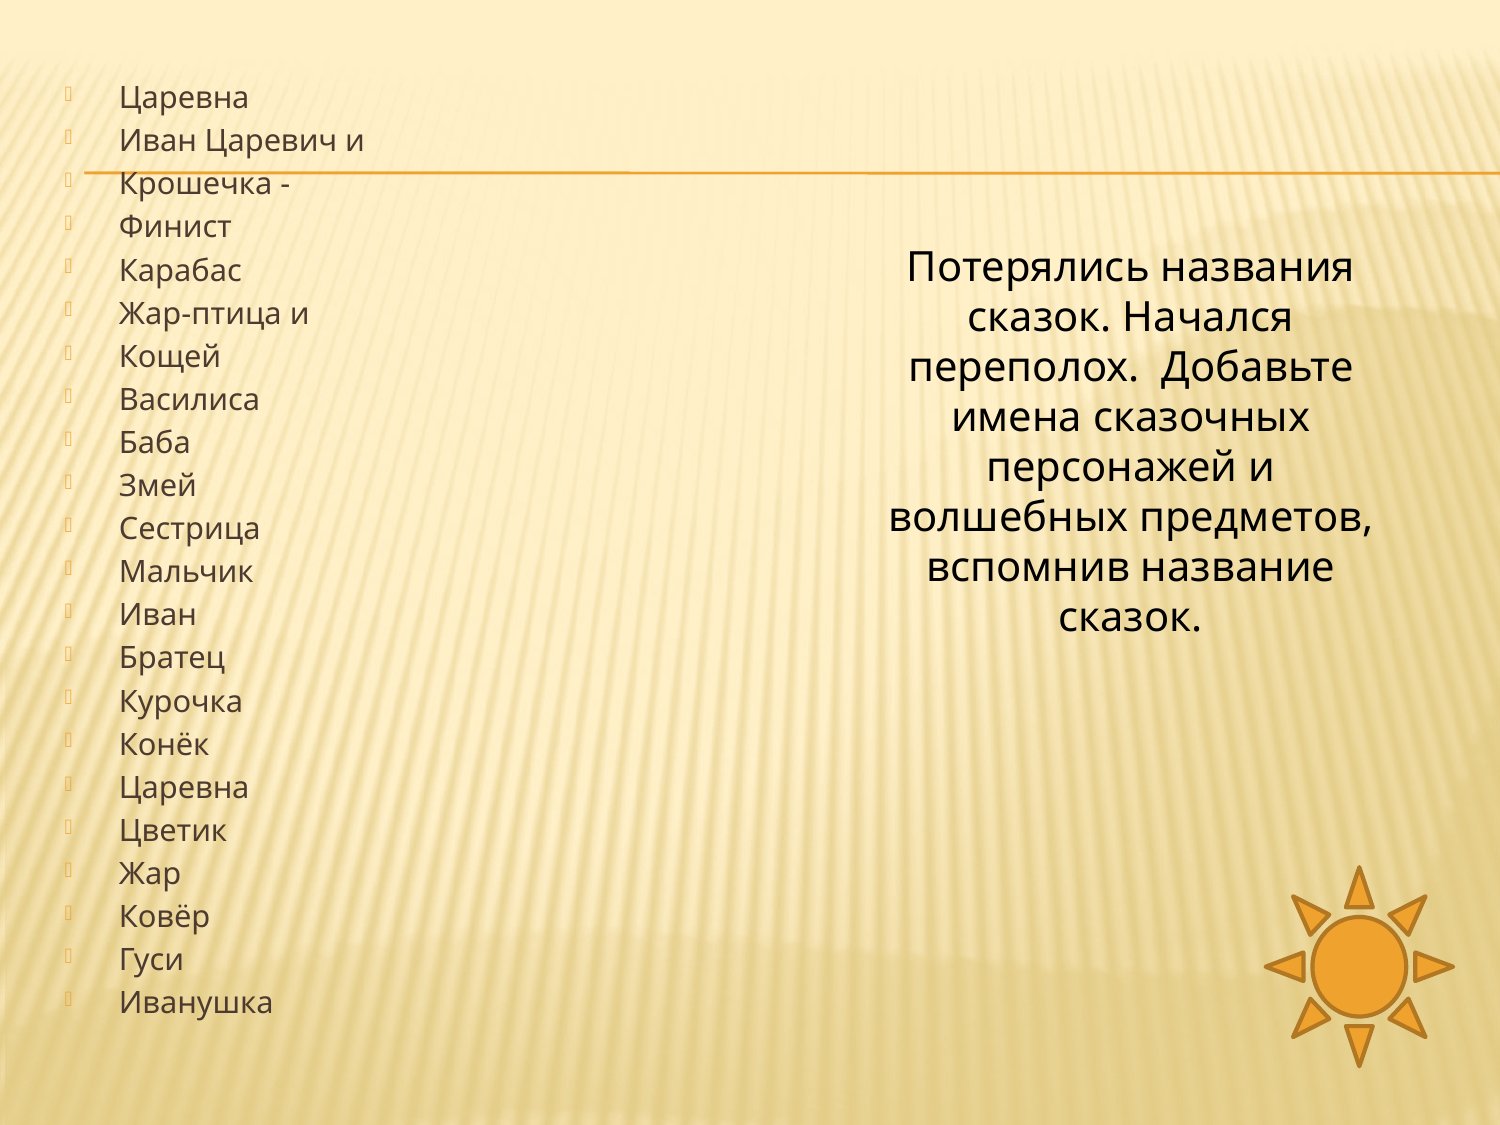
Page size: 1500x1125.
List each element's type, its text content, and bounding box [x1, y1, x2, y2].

text_box [1387, 996, 1428, 1039]
text_box [1310, 914, 1409, 1019]
text_box [1291, 894, 1332, 937]
text_box [1343, 865, 1375, 910]
text_box [1291, 996, 1332, 1039]
text_box [1263, 950, 1306, 983]
list Царевна Иван Царевич и Крошечка - Финист Карабас Жар-птица и Кощей Василиса Баба Змей Сестрица Мальчик Иван Братец Курочка Конёк Царевна Цветик Жар Ковёр Гуси Иванушка [50, 70, 680, 1125]
text_box [1387, 894, 1428, 937]
text_box Потерялись названия сказок. Начался переполох. Добавьте имена сказочных персонажей и волшебных предметов, вспомнив название сказок. [855, 82, 1407, 647]
text_box [1343, 1024, 1375, 1069]
text_box [1413, 950, 1456, 983]
